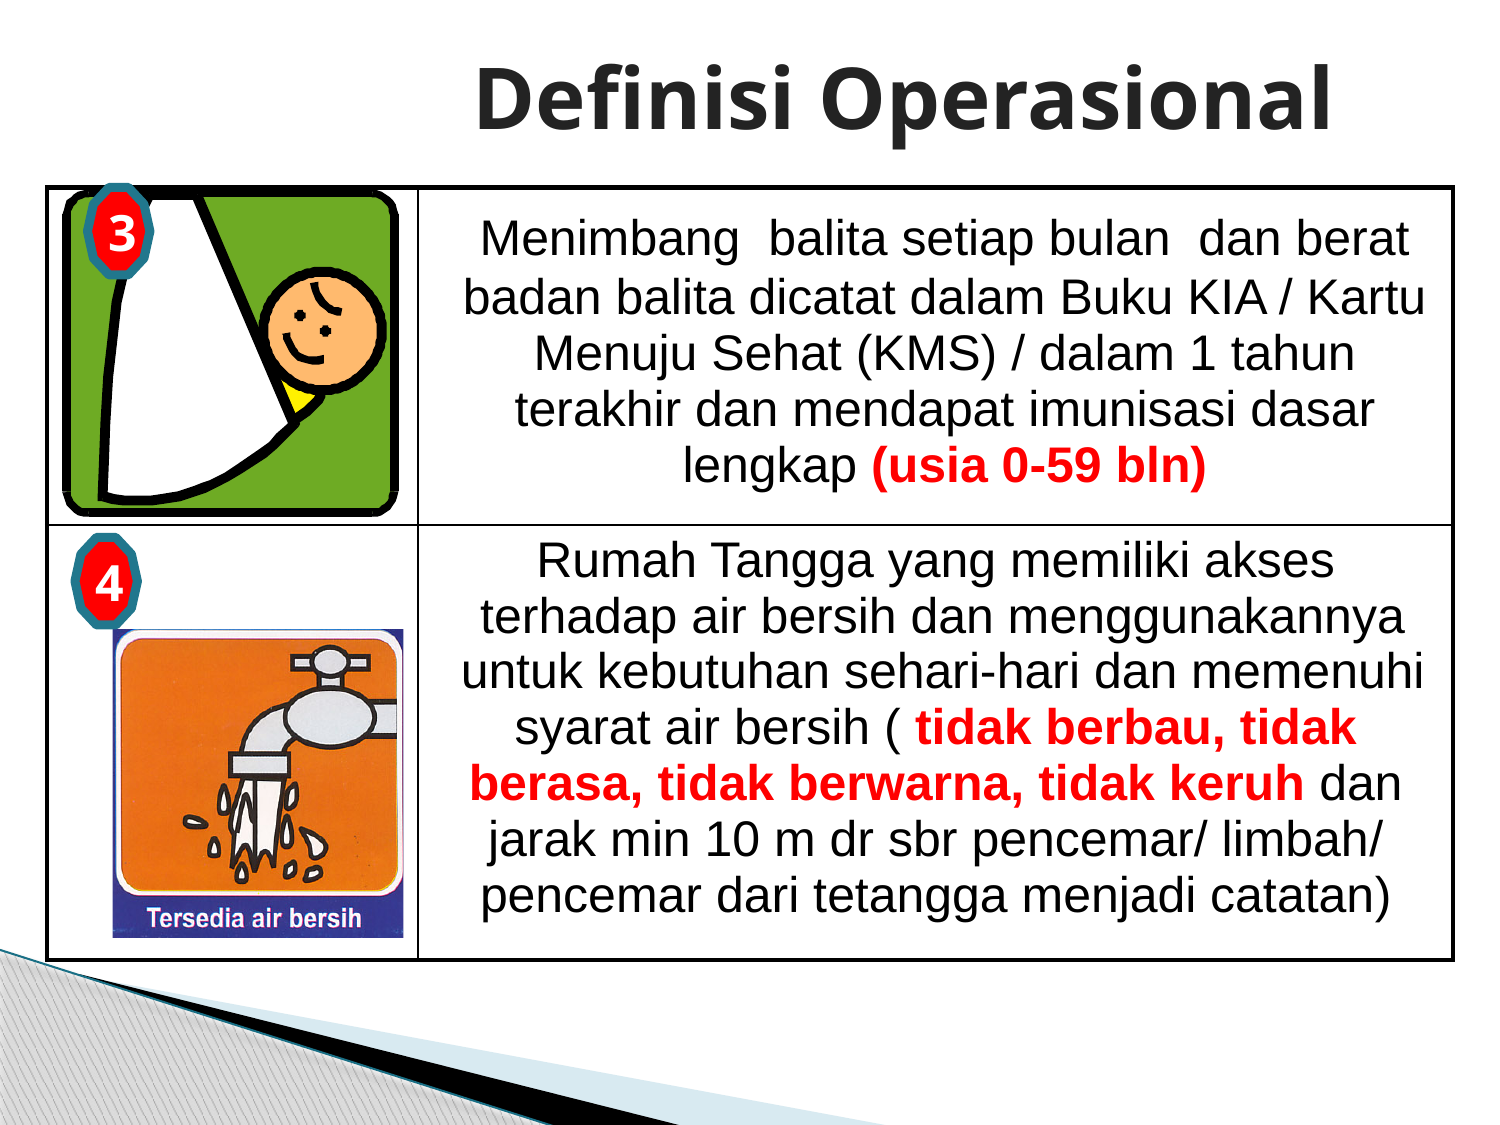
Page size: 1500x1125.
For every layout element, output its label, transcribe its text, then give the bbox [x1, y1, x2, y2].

text_box 3 [103, 182, 135, 187]
title Definisi Operasional [0, 24, 1350, 168]
table_header [403, 190, 417, 524]
text_box 4 [70, 532, 142, 630]
picture [62, 187, 401, 517]
picture [112, 624, 404, 938]
table_cell Rumah Tangga yang memiliki akses terhadap air bersih dan menggunakannya untuk kebutuhan sehari-hari dan memenuhi syarat air bersih ( tidak berbau, tidak berasa, tidak berwarna, tidak keruh dan jarak min 10 m dr sbr pencemar/ limbah/ pencemar dari tetangga menjadi catatan) [419, 526, 1451, 958]
table_cell [49, 526, 417, 958]
table_header [49, 190, 59, 524]
table_header Menimbang balita setiap bulan dan berat badan balita dicatat dalam Buku KIA / Kartu Menuju Sehat (KMS) / dalam 1 tahun terakhir dan mendapat imunisasi dasar lengkap (usia 0-59 bln) [419, 190, 1451, 524]
